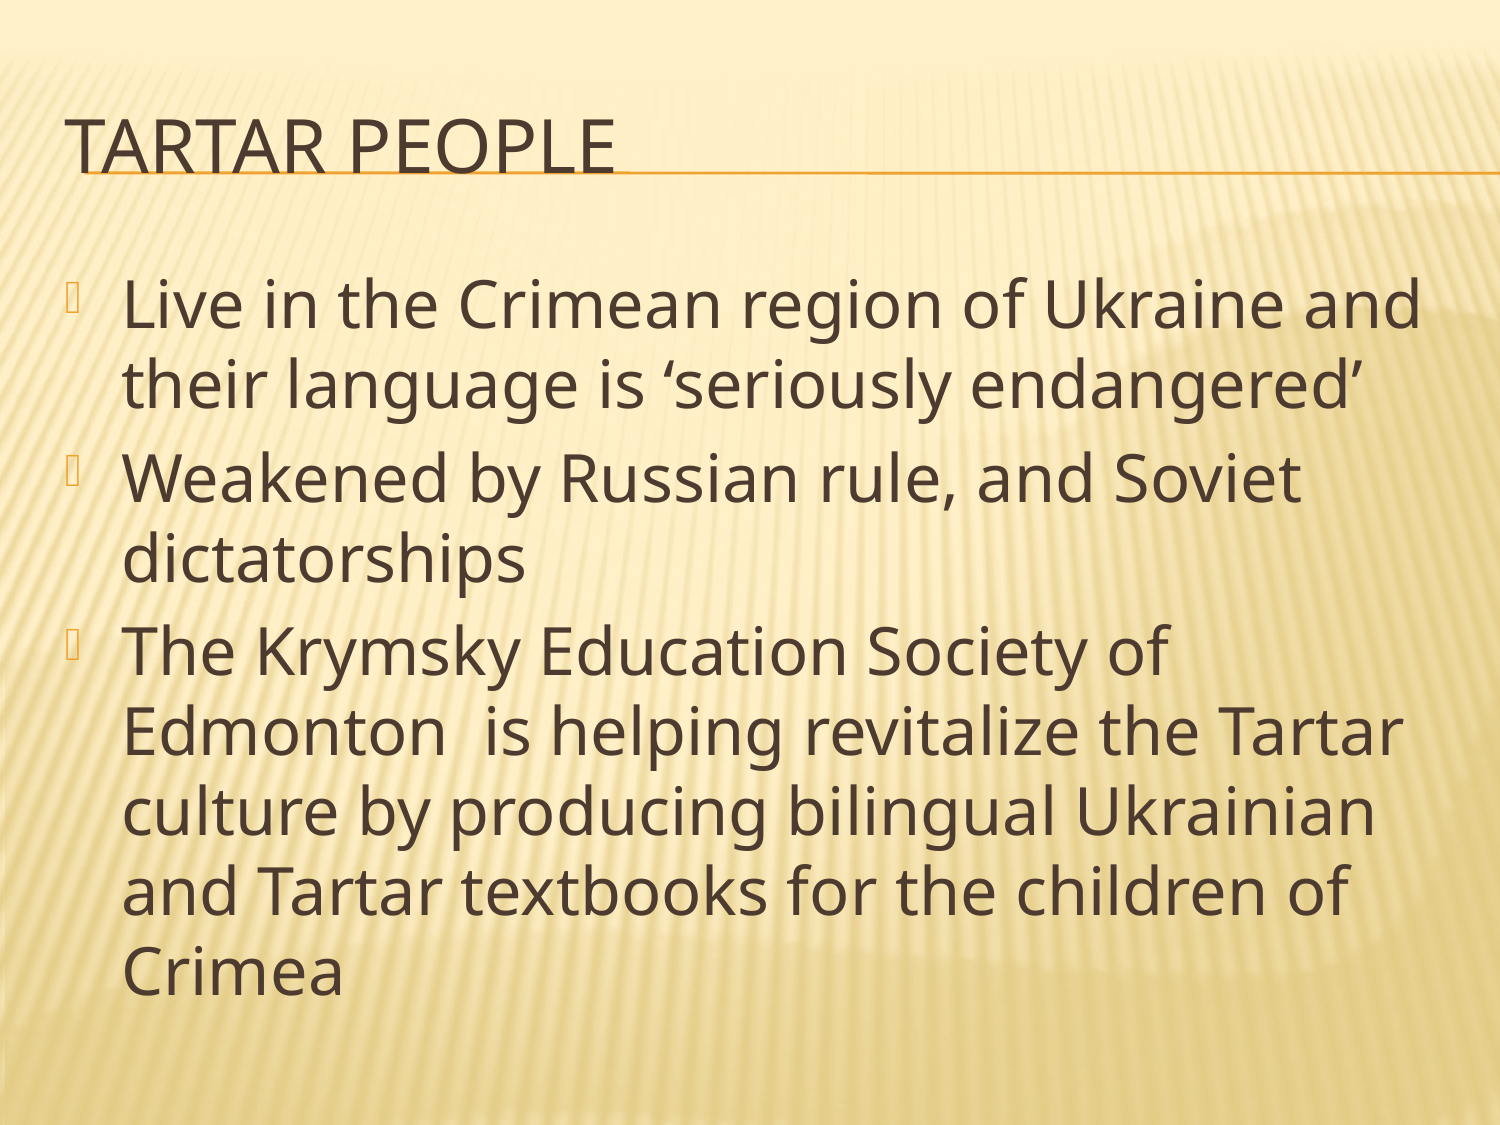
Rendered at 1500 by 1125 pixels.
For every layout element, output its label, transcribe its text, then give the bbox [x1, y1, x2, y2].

list Live in the Crimean region of Ukraine and their language is ‘seriously endangered’ Weakened by Russian rule, and Soviet dictatorships The Krymsky Education Society of Edmonton is helping revitalize the Tartar culture by producing bilingual Ukrainian and Tartar textbooks for the children of Crimea [50, 254, 1475, 998]
title Tartar people [50, 75, 1475, 213]
